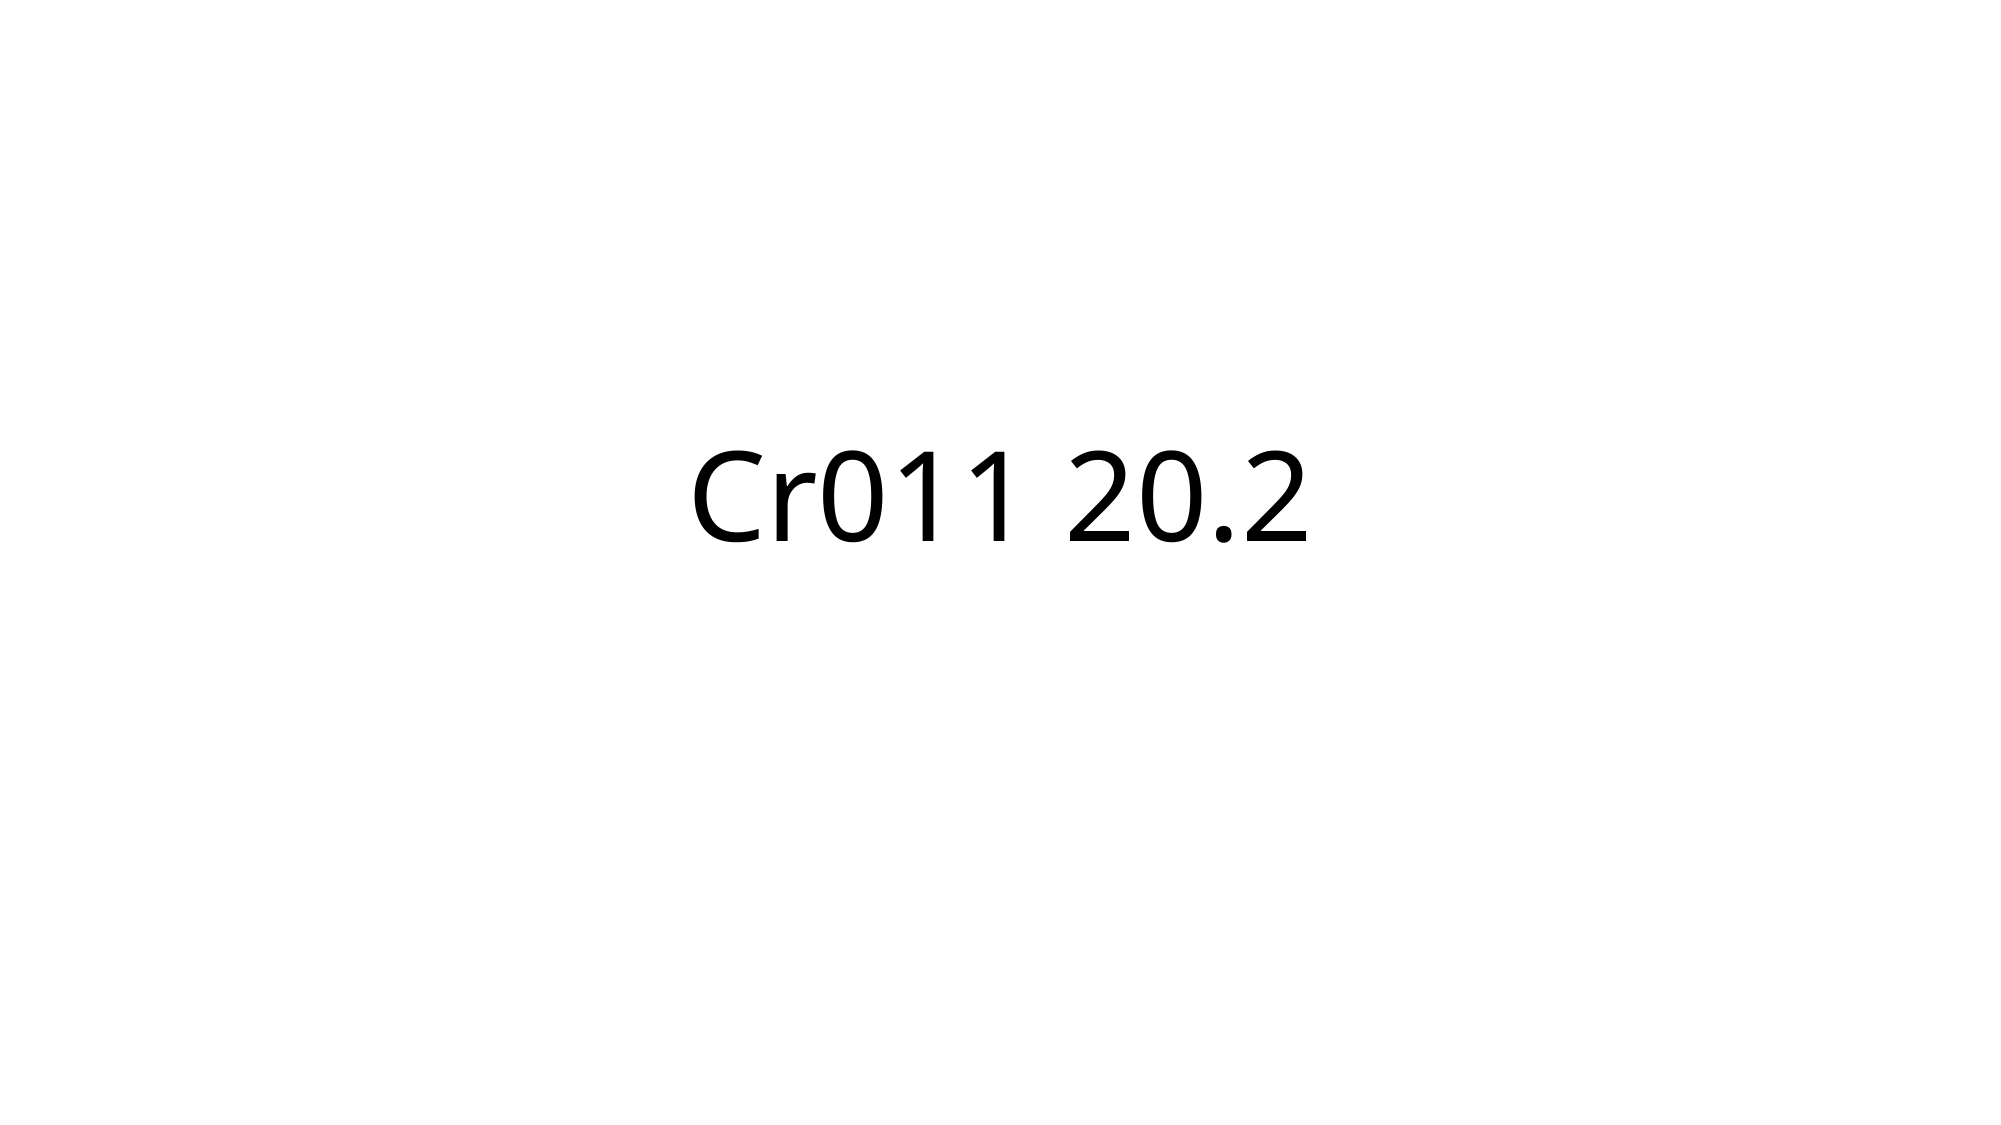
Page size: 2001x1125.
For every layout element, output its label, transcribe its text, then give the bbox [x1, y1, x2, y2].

title Cr011 20.2 [249, 184, 1750, 576]
